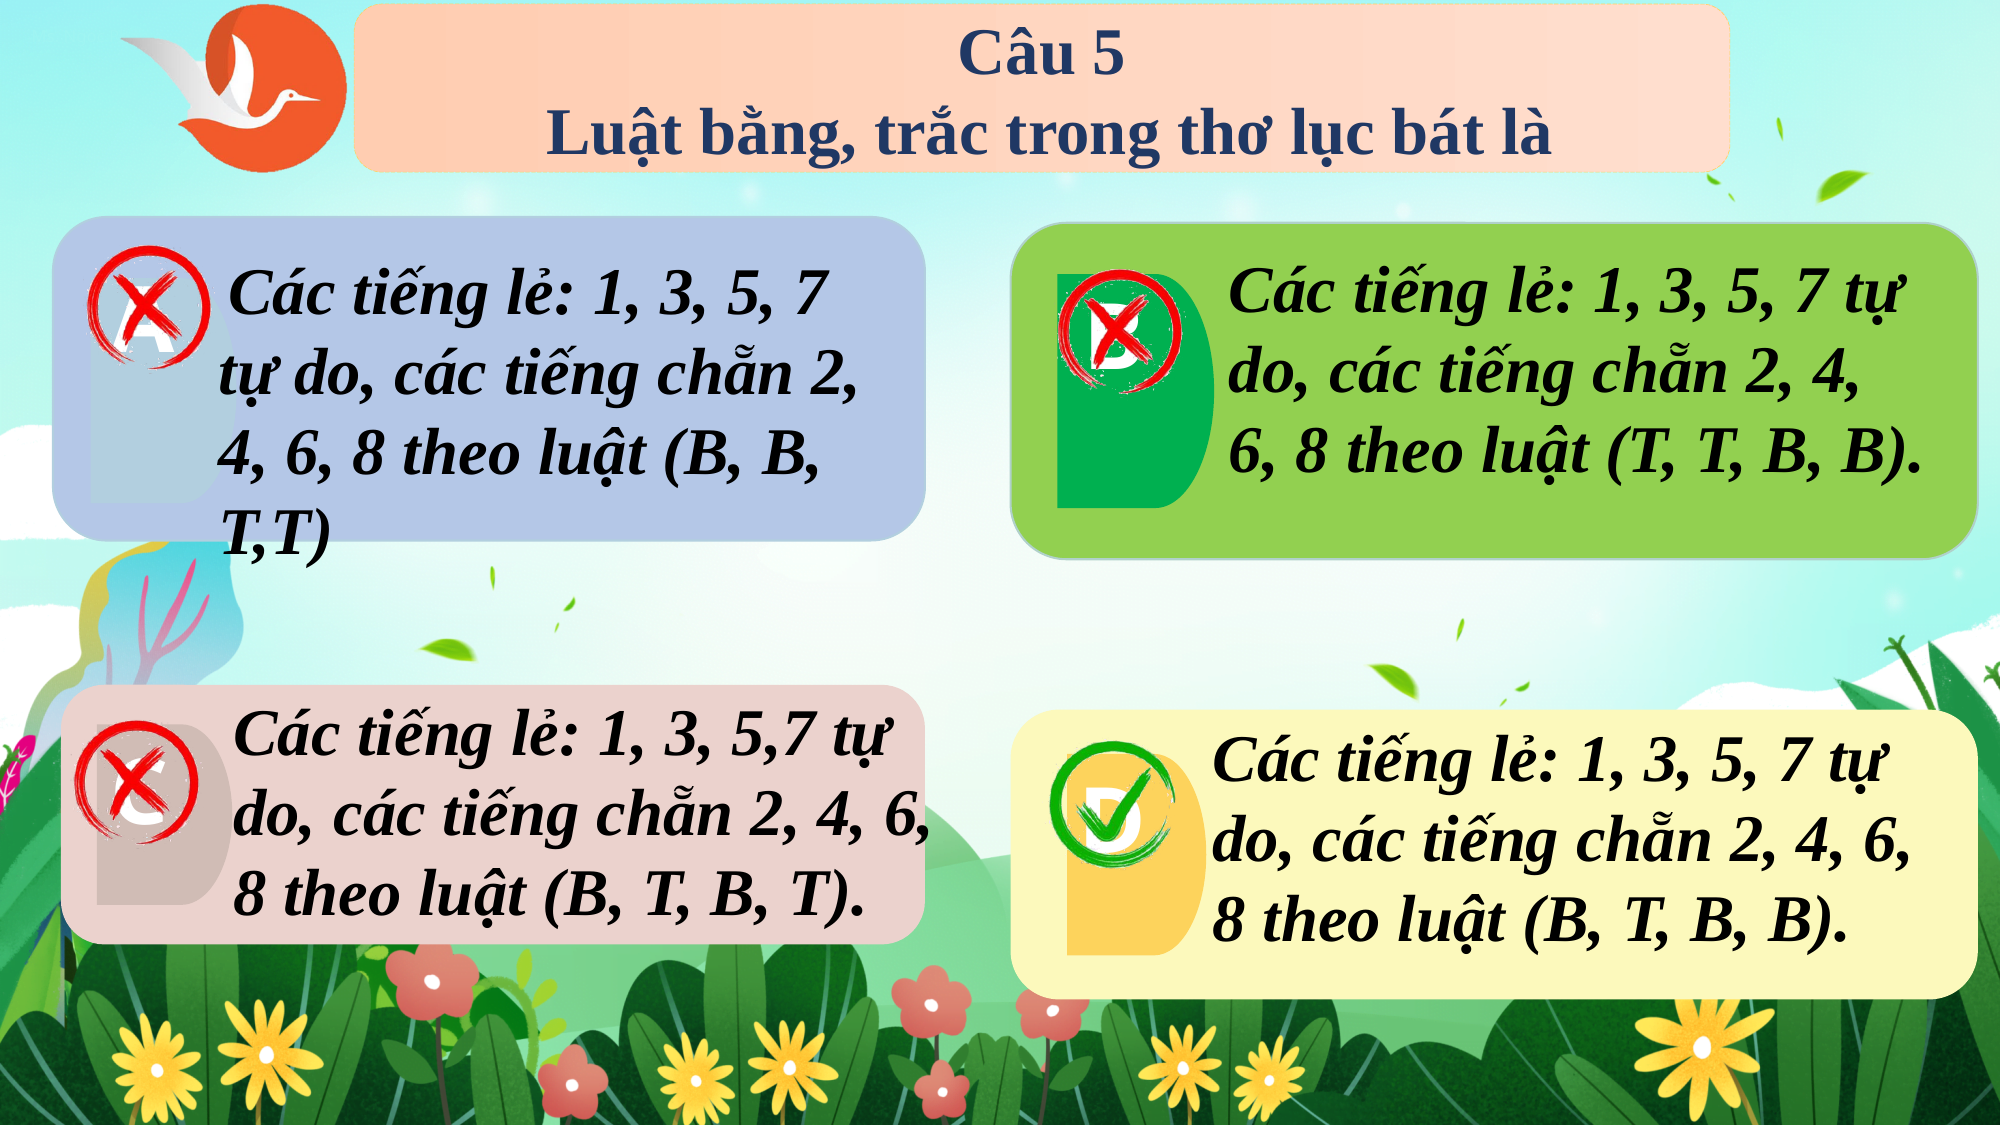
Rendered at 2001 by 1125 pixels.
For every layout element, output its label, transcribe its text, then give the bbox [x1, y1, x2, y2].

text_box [60, 681, 968, 1066]
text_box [1010, 222, 1978, 560]
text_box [1010, 707, 1978, 1011]
picture [0, 0, 2000, 1125]
text_box Câu 5 Luật bằng, trắc trong thơ lục bát là [429, 2, 1731, 174]
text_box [52, 216, 925, 541]
